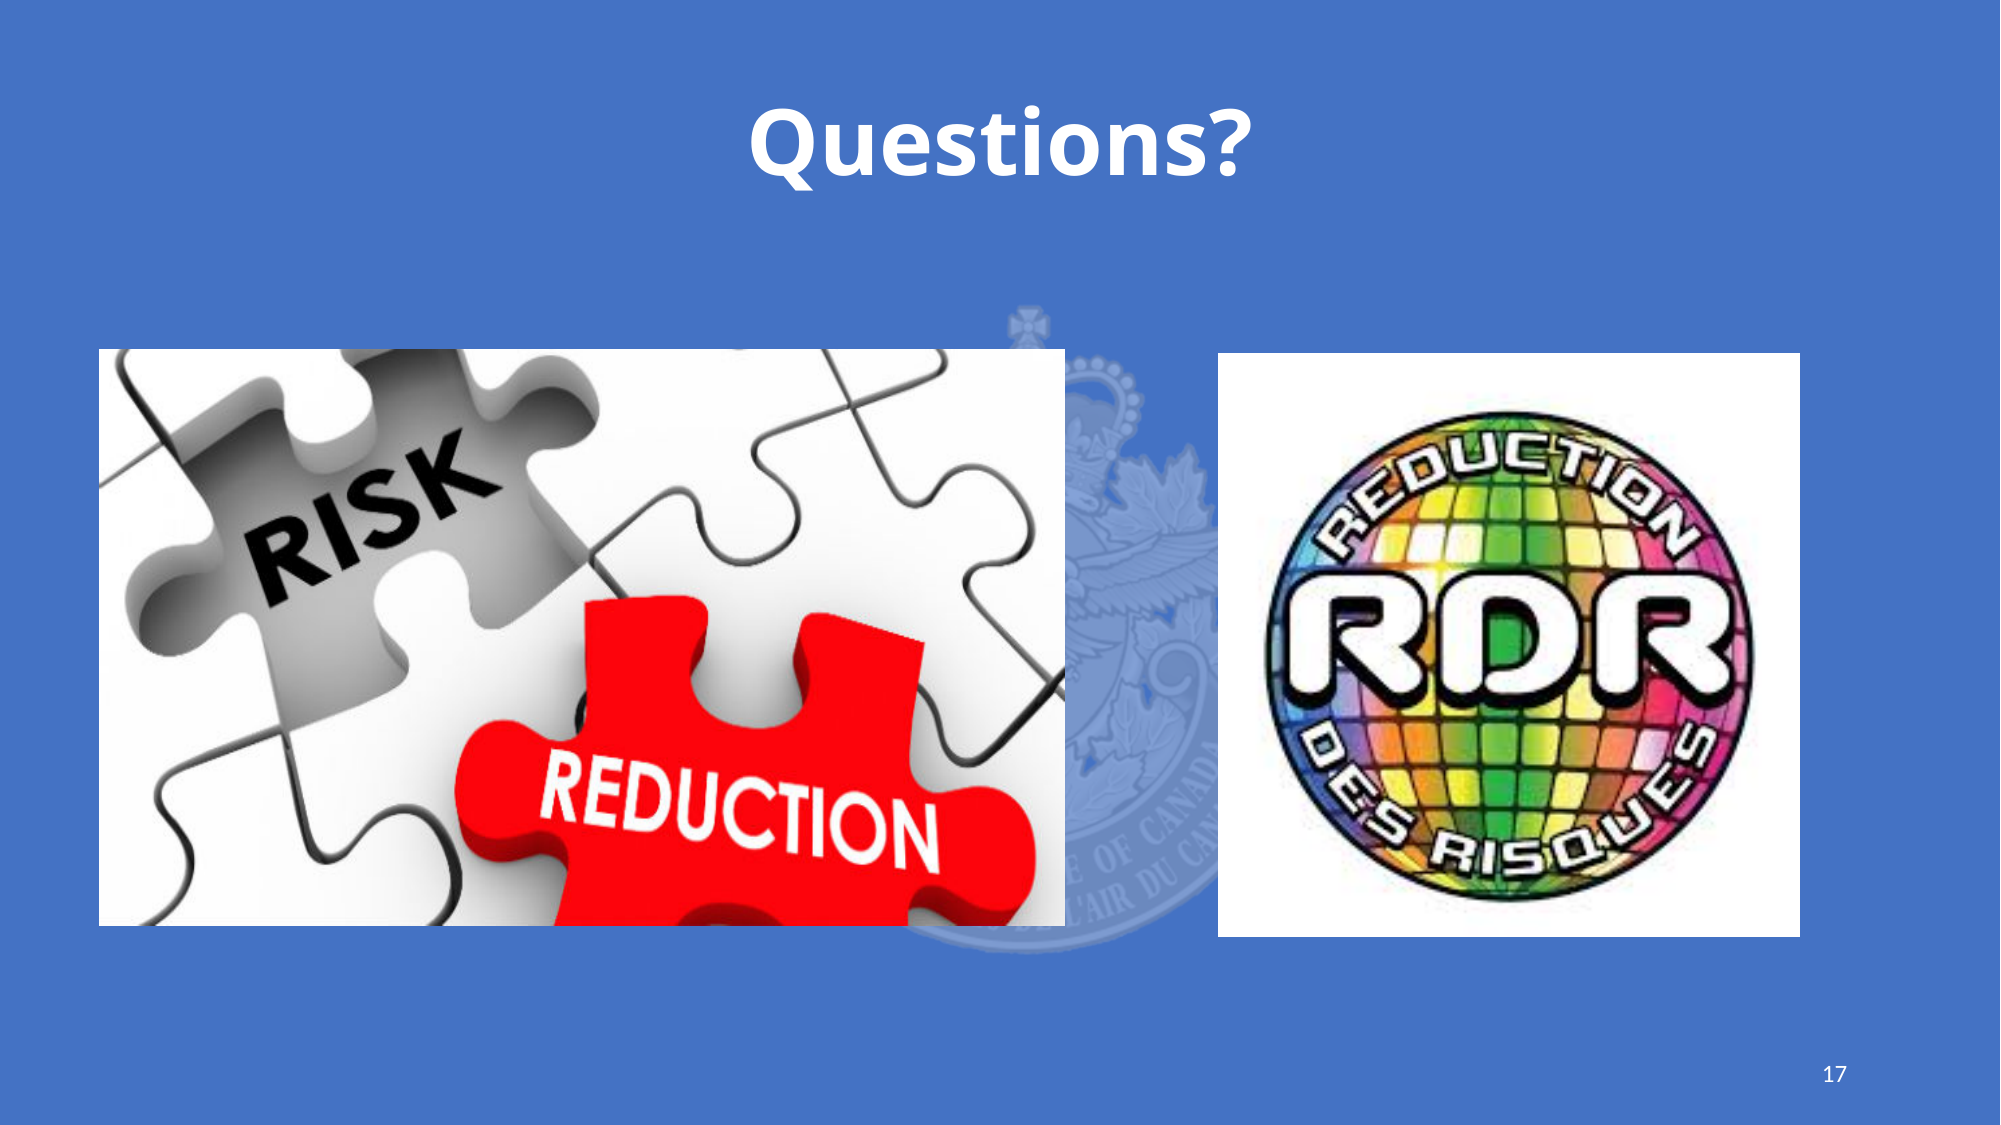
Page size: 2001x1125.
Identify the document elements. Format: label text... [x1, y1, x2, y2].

text_box Questions? [99, 45, 1900, 233]
picture [99, 349, 1065, 926]
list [1218, 353, 1800, 937]
slide_number 17 [1412, 1042, 1863, 1103]
